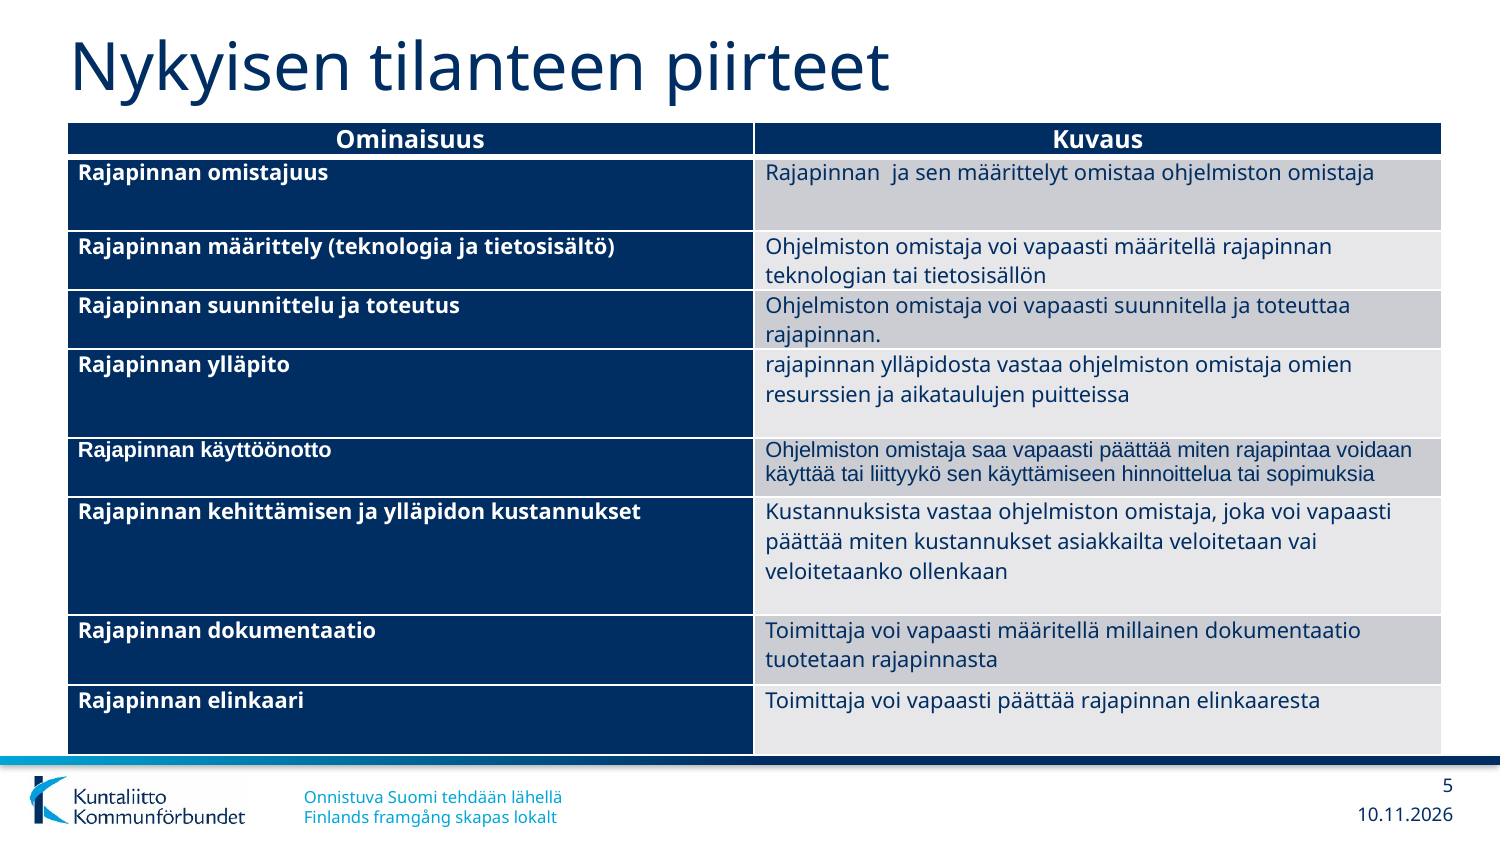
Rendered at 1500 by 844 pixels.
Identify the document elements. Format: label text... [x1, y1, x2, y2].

table_cell Kustannuksista vastaa ohjelmiston omistaja, joka voi vapaasti päättää miten kustannukset asiakkailta veloitetaan vai veloitetaanko ollenkaan [755, 498, 1441, 614]
table_cell Ohjelmiston omistaja voi vapaasti suunnitella ja toteuttaa rajapinnan. [755, 291, 1441, 348]
table_header Ominaisuus [68, 123, 753, 154]
table_cell Rajapinnan dokumentaatio [68, 616, 753, 684]
slide_number 5 [1389, 770, 1454, 803]
table_cell Rajapinnan omistajuus [68, 160, 753, 230]
table_cell Rajapinnan kehittämisen ja ylläpidon kustannukset [68, 498, 753, 614]
title Nykyisen tilanteen piirteet [70, 0, 1376, 112]
table_cell Rajapinnan elinkaari [68, 686, 753, 754]
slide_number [1305, 798, 1454, 832]
picture [29, 773, 246, 825]
table_cell Rajapinnan käyttöönotto [68, 439, 753, 496]
table_header Kuvaus [755, 123, 1441, 154]
table_cell Ohjelmiston omistaja saa vapaasti päättää miten rajapintaa voidaan käyttää tai liittyykö sen käyttämiseen hinnoittelua tai sopimuksia [755, 439, 1441, 496]
table_cell Toimittaja voi vapaasti määritellä millainen dokumentaatio tuotetaan rajapinnasta [755, 616, 1441, 684]
table_cell rajapinnan ylläpidosta vastaa ohjelmiston omistaja omien resurssien ja aikataulujen puitteissa [755, 350, 1441, 437]
table_cell Rajapinnan määrittely (teknologia ja tietosisältö) [68, 232, 753, 289]
table_cell Rajapinnan ja sen määrittelyt omistaa ohjelmiston omistaja [755, 160, 1441, 230]
table_cell Rajapinnan ylläpito [68, 350, 753, 437]
table_cell Ohjelmiston omistaja voi vapaasti määritellä rajapinnan teknologian tai tietosisällön [755, 232, 1441, 289]
table_cell Toimittaja voi vapaasti päättää rajapinnan elinkaaresta [755, 686, 1441, 754]
table_cell Rajapinnan suunnittelu ja toteutus [68, 291, 753, 348]
